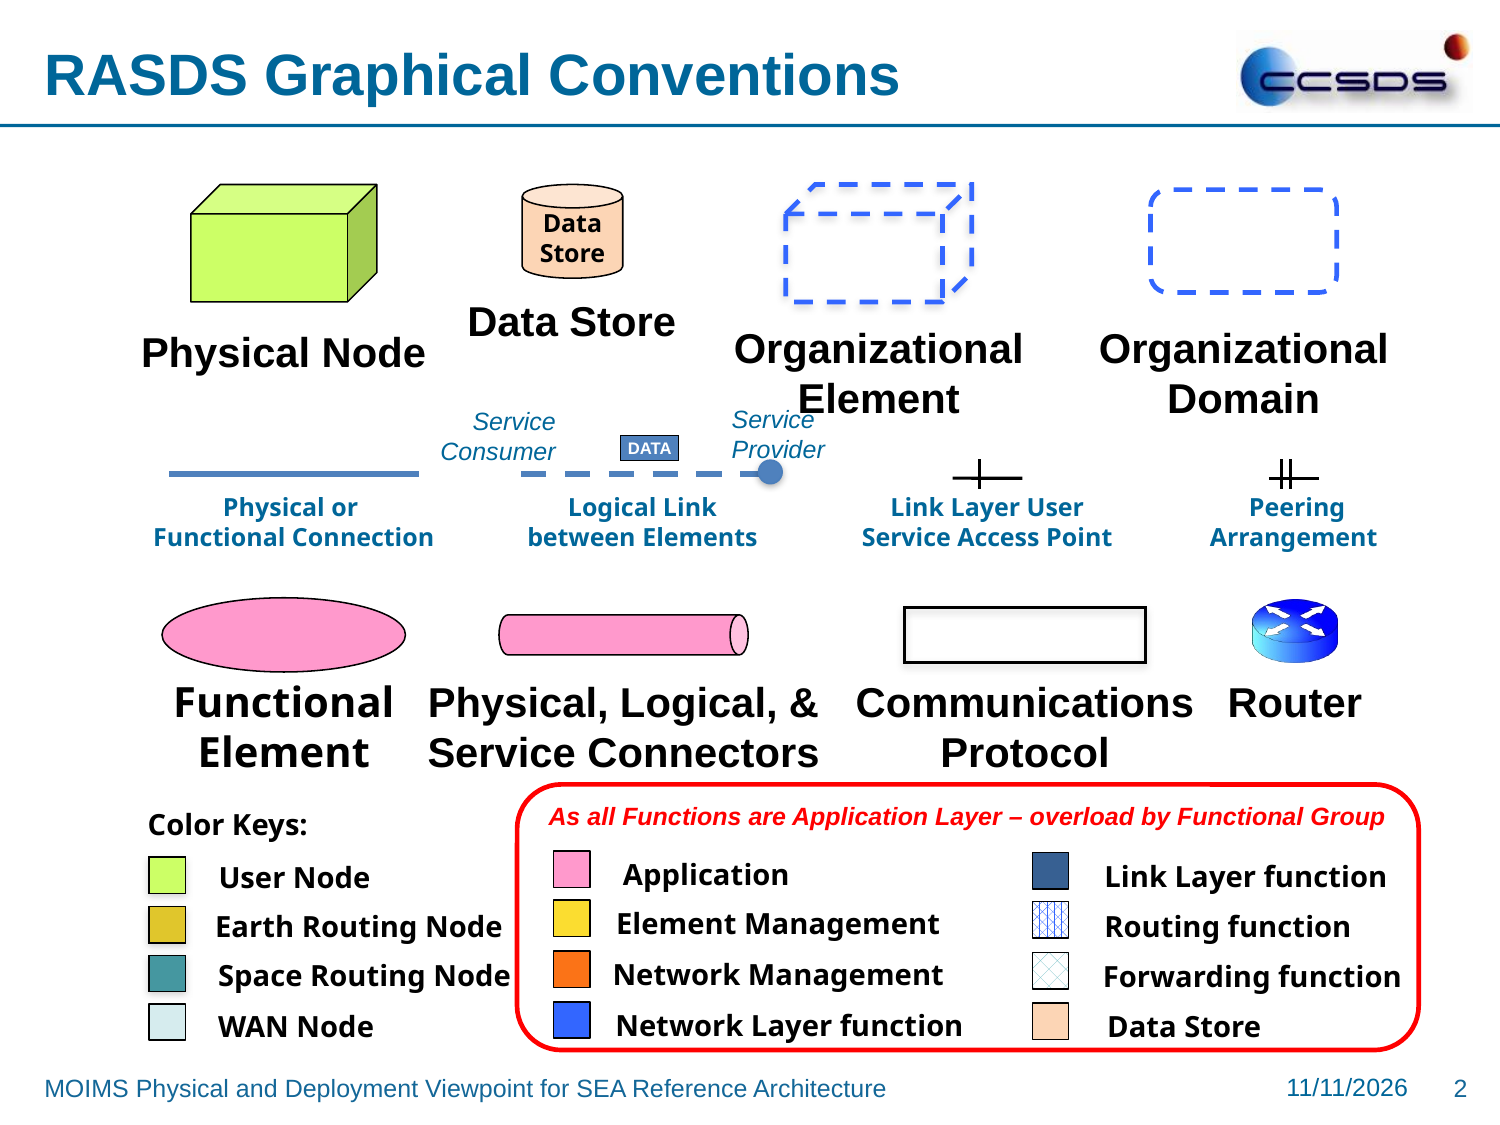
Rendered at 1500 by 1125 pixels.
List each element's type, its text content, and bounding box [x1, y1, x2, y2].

text_box [161, 597, 406, 668]
text_box [904, 607, 1146, 663]
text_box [553, 848, 969, 1051]
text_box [424, 395, 841, 484]
text_box [498, 614, 749, 655]
text_box Functional Element [158, 668, 410, 784]
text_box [516, 491, 775, 560]
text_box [130, 798, 524, 1053]
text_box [141, 474, 447, 560]
picture [1251, 599, 1338, 663]
text_box Communications Protocol [837, 668, 1213, 783]
title RASDS Graphical Conventions [29, 31, 1223, 115]
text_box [451, 184, 704, 352]
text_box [730, 615, 749, 654]
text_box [116, 184, 451, 401]
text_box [1068, 189, 1419, 417]
picture [1236, 30, 1473, 113]
text_box Router [1202, 668, 1388, 737]
text_box Physical, Logical, & Service Connectors [412, 668, 835, 784]
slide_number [1257, 1064, 1424, 1113]
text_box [845, 459, 1130, 560]
text_box As all Functions are Application Layer – overload by Functional Group [527, 784, 1419, 1051]
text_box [703, 184, 1054, 417]
footer MOIMS Physical and Deployment Viewpoint for SEA Reference Architecture [29, 1064, 1247, 1110]
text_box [1032, 851, 1410, 1052]
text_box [1200, 459, 1388, 560]
